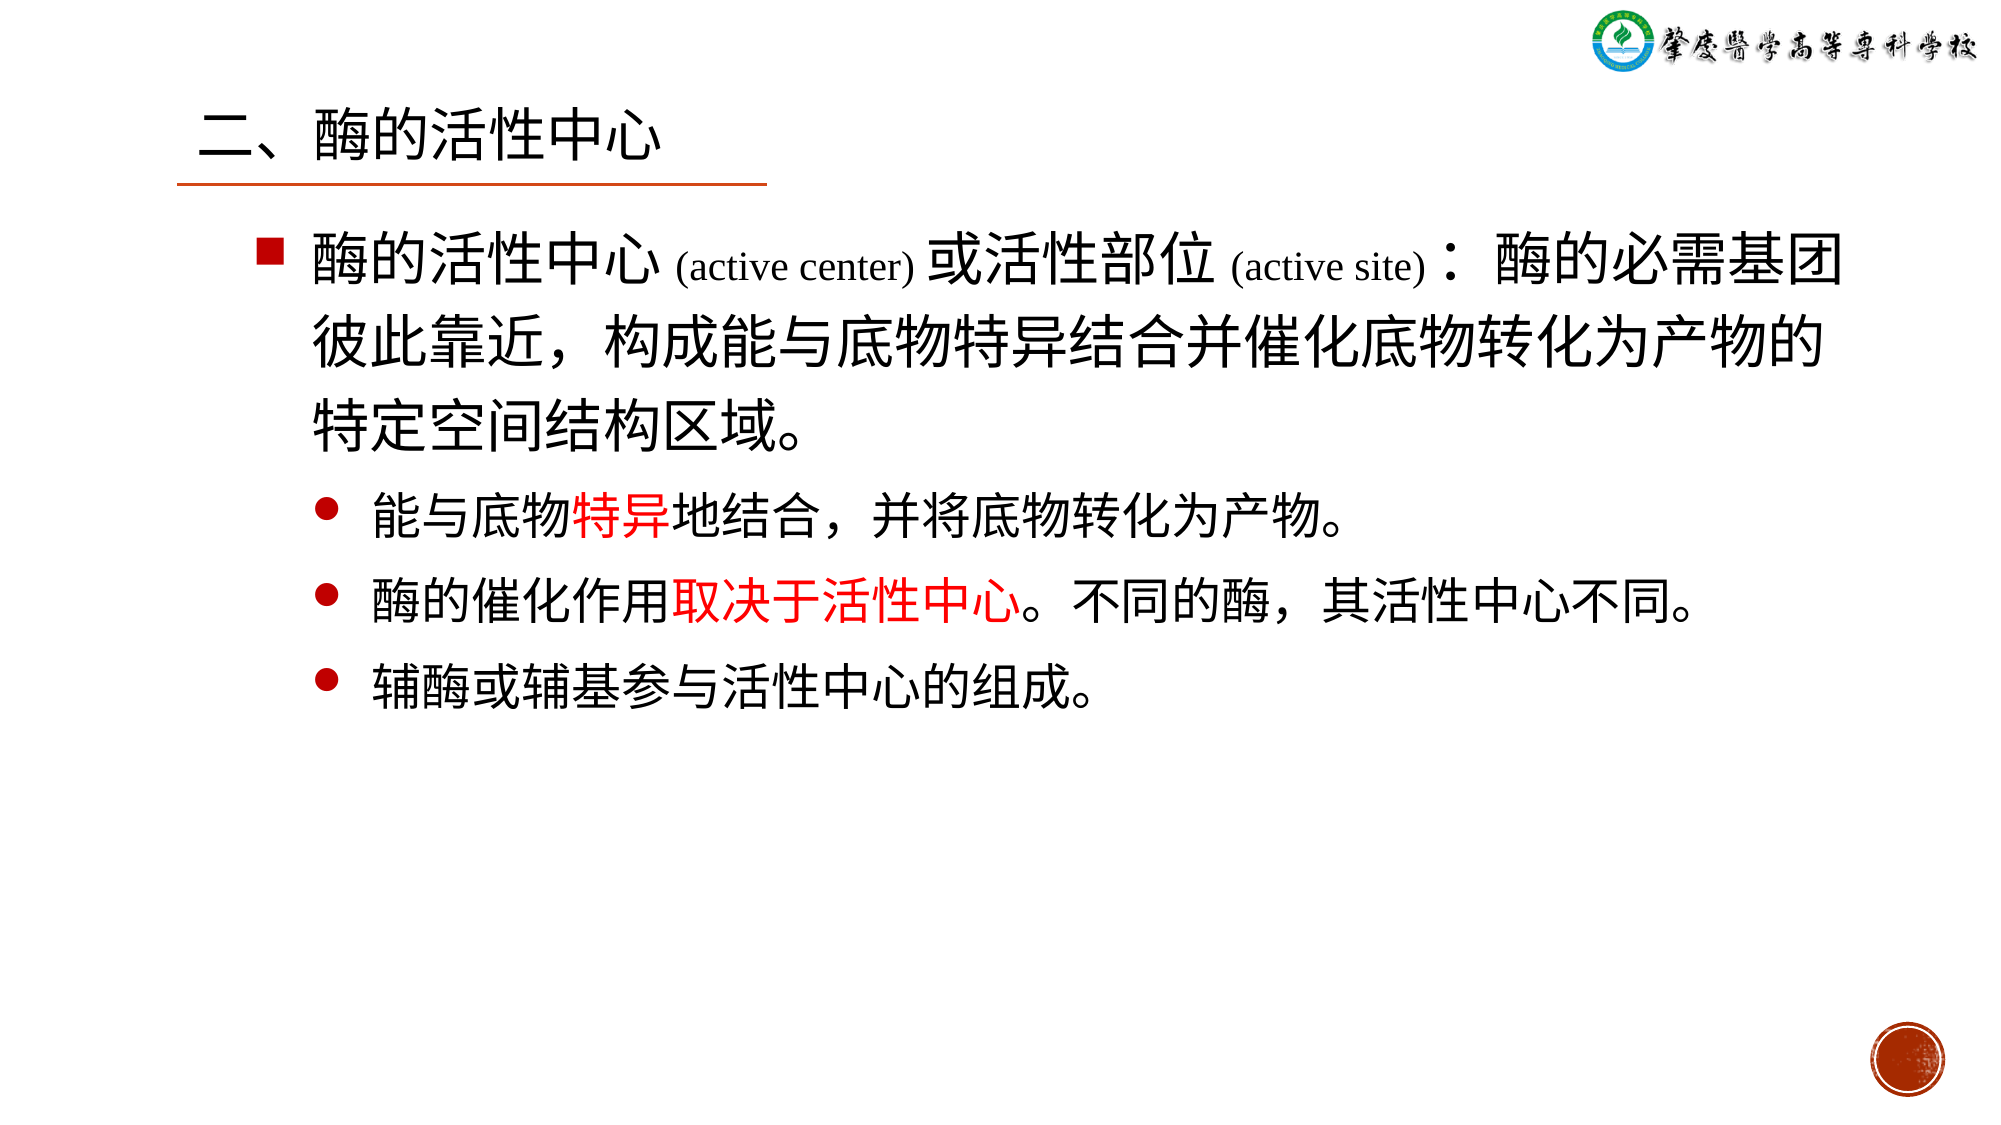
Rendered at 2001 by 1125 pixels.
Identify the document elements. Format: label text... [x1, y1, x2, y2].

list 酶的活性中心(active center)或活性部位(active site)：酶的必需基团彼此靠近，构成能与底物特异结合并催化底物转化为产物的特定空间结构区域。 能与底物特异地结合，并将底物转化为产物。 酶的催化作用取决于活性中心。不同的酶，其活性中心不同。 辅酶或辅基参与活性中心的组成。 [237, 201, 1873, 735]
text_box 二、酶的活性中心 [182, 90, 678, 176]
picture [1580, 9, 1989, 80]
